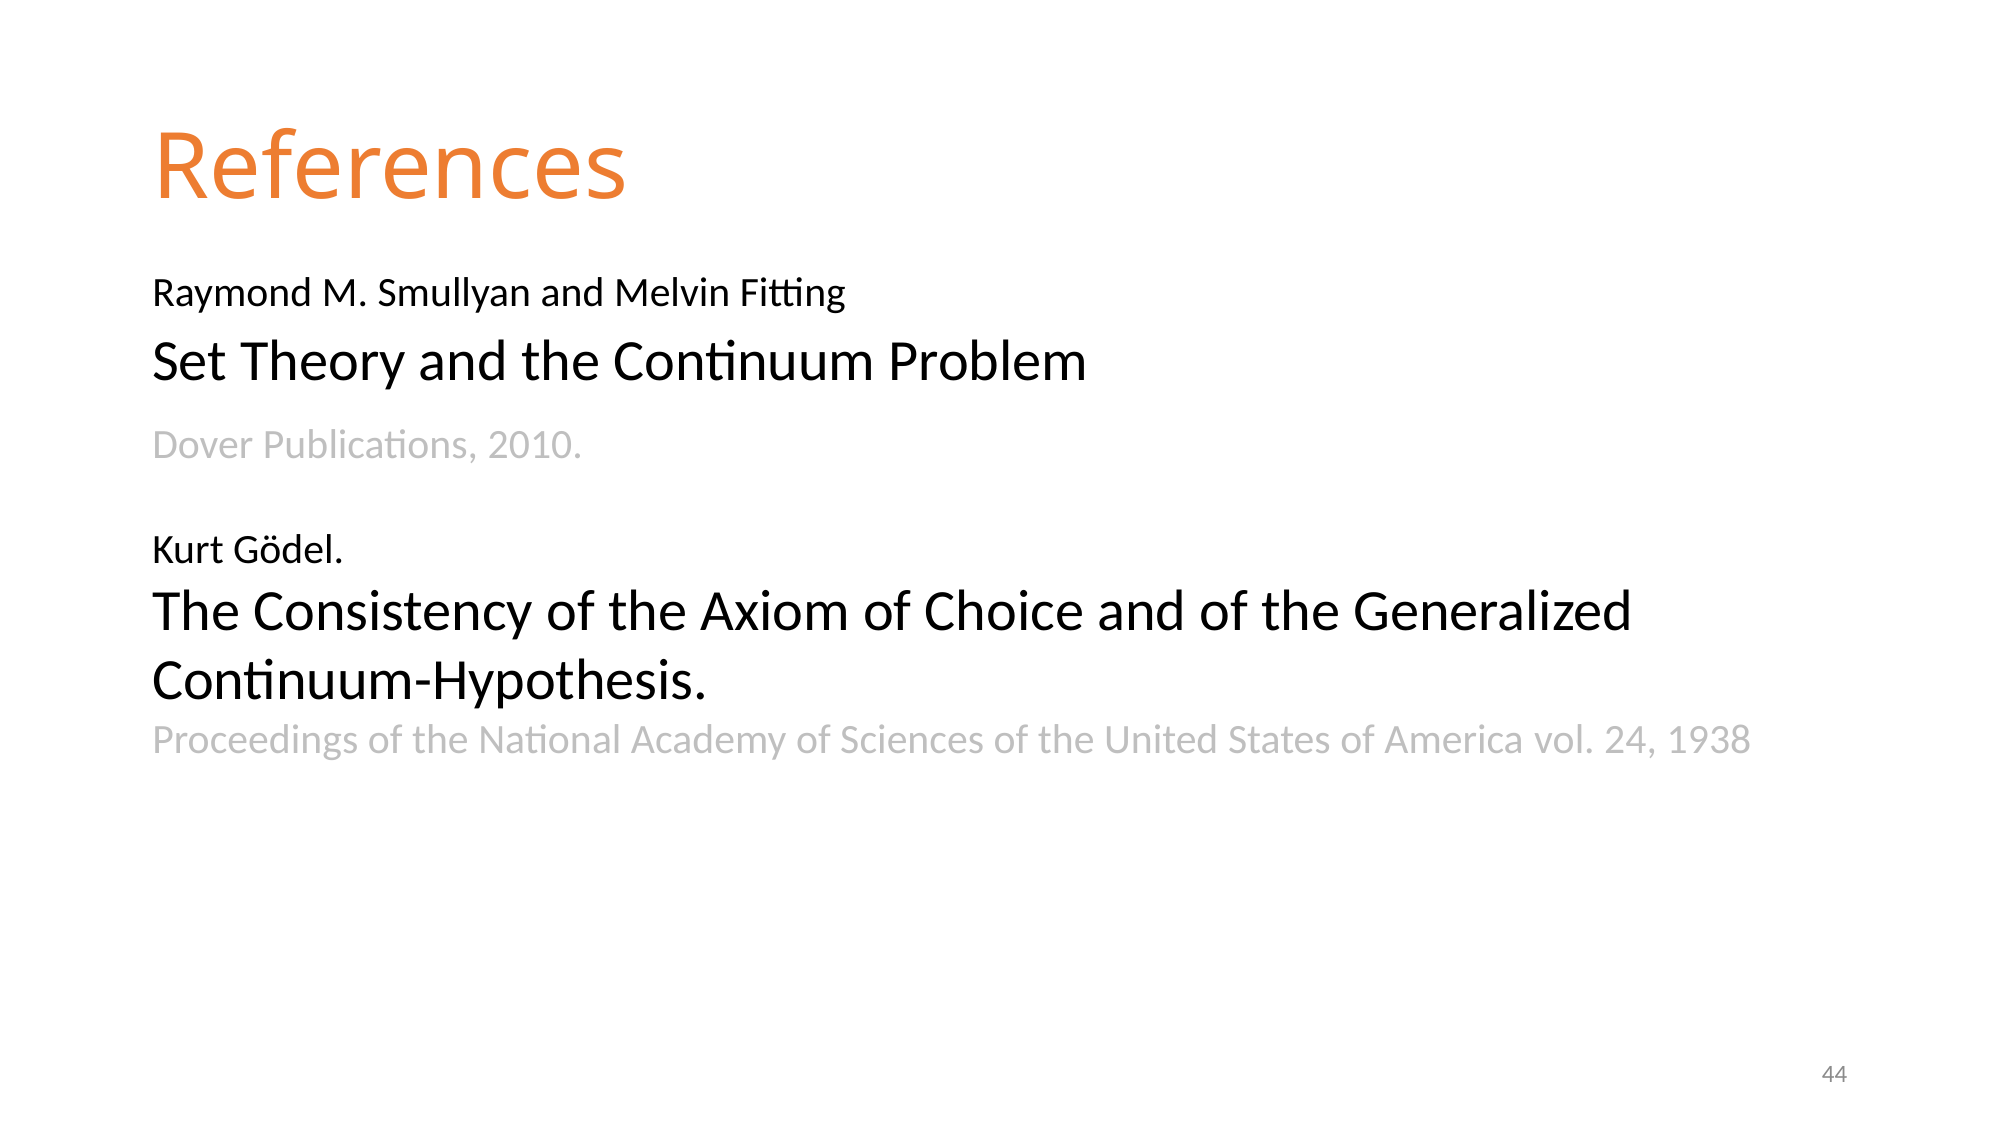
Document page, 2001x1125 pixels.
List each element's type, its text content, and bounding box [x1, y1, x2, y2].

title References [137, 59, 1863, 232]
slide_number 44 [1412, 1043, 1863, 1103]
text_box Raymond M. Smullyan and Melvin Fitting Set Theory and the Continuum Problem Dover Publications, 2010. Kurt Gödel. The Consistency of the Axiom of Choice and of the Generalized Continuum-Hypothesis. Proceedings of the National Academy of Sciences of the United States of America vol. 24, 1938 [137, 232, 1932, 1043]
